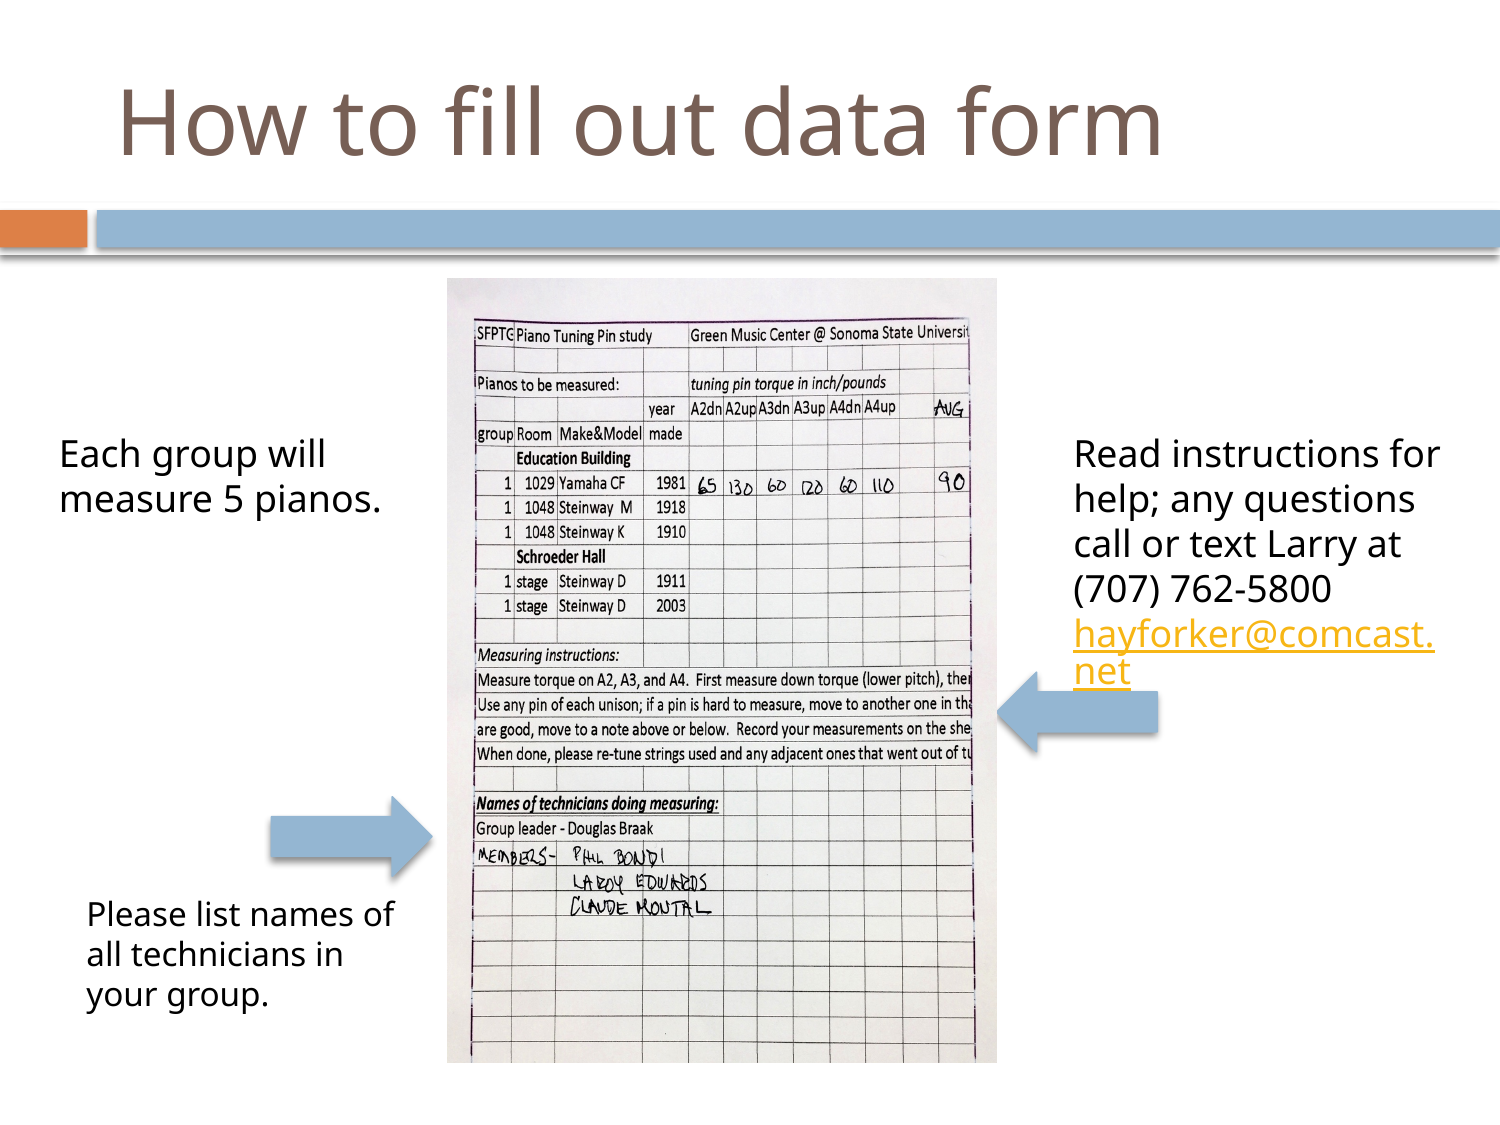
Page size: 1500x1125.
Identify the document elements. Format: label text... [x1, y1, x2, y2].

text_box Read instructions for help; any questions call or text Larry at (707) 762-5800 hayforker@comcast.net [1058, 422, 1470, 714]
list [447, 108, 998, 1125]
text_box Each group will measure 5 pianos. [44, 422, 441, 528]
text_box Please list names of all technicians in your group. [71, 886, 432, 1021]
title How to fill out data form [100, 37, 1438, 200]
text_box [270, 796, 433, 878]
text_box [1003, 671, 1159, 753]
